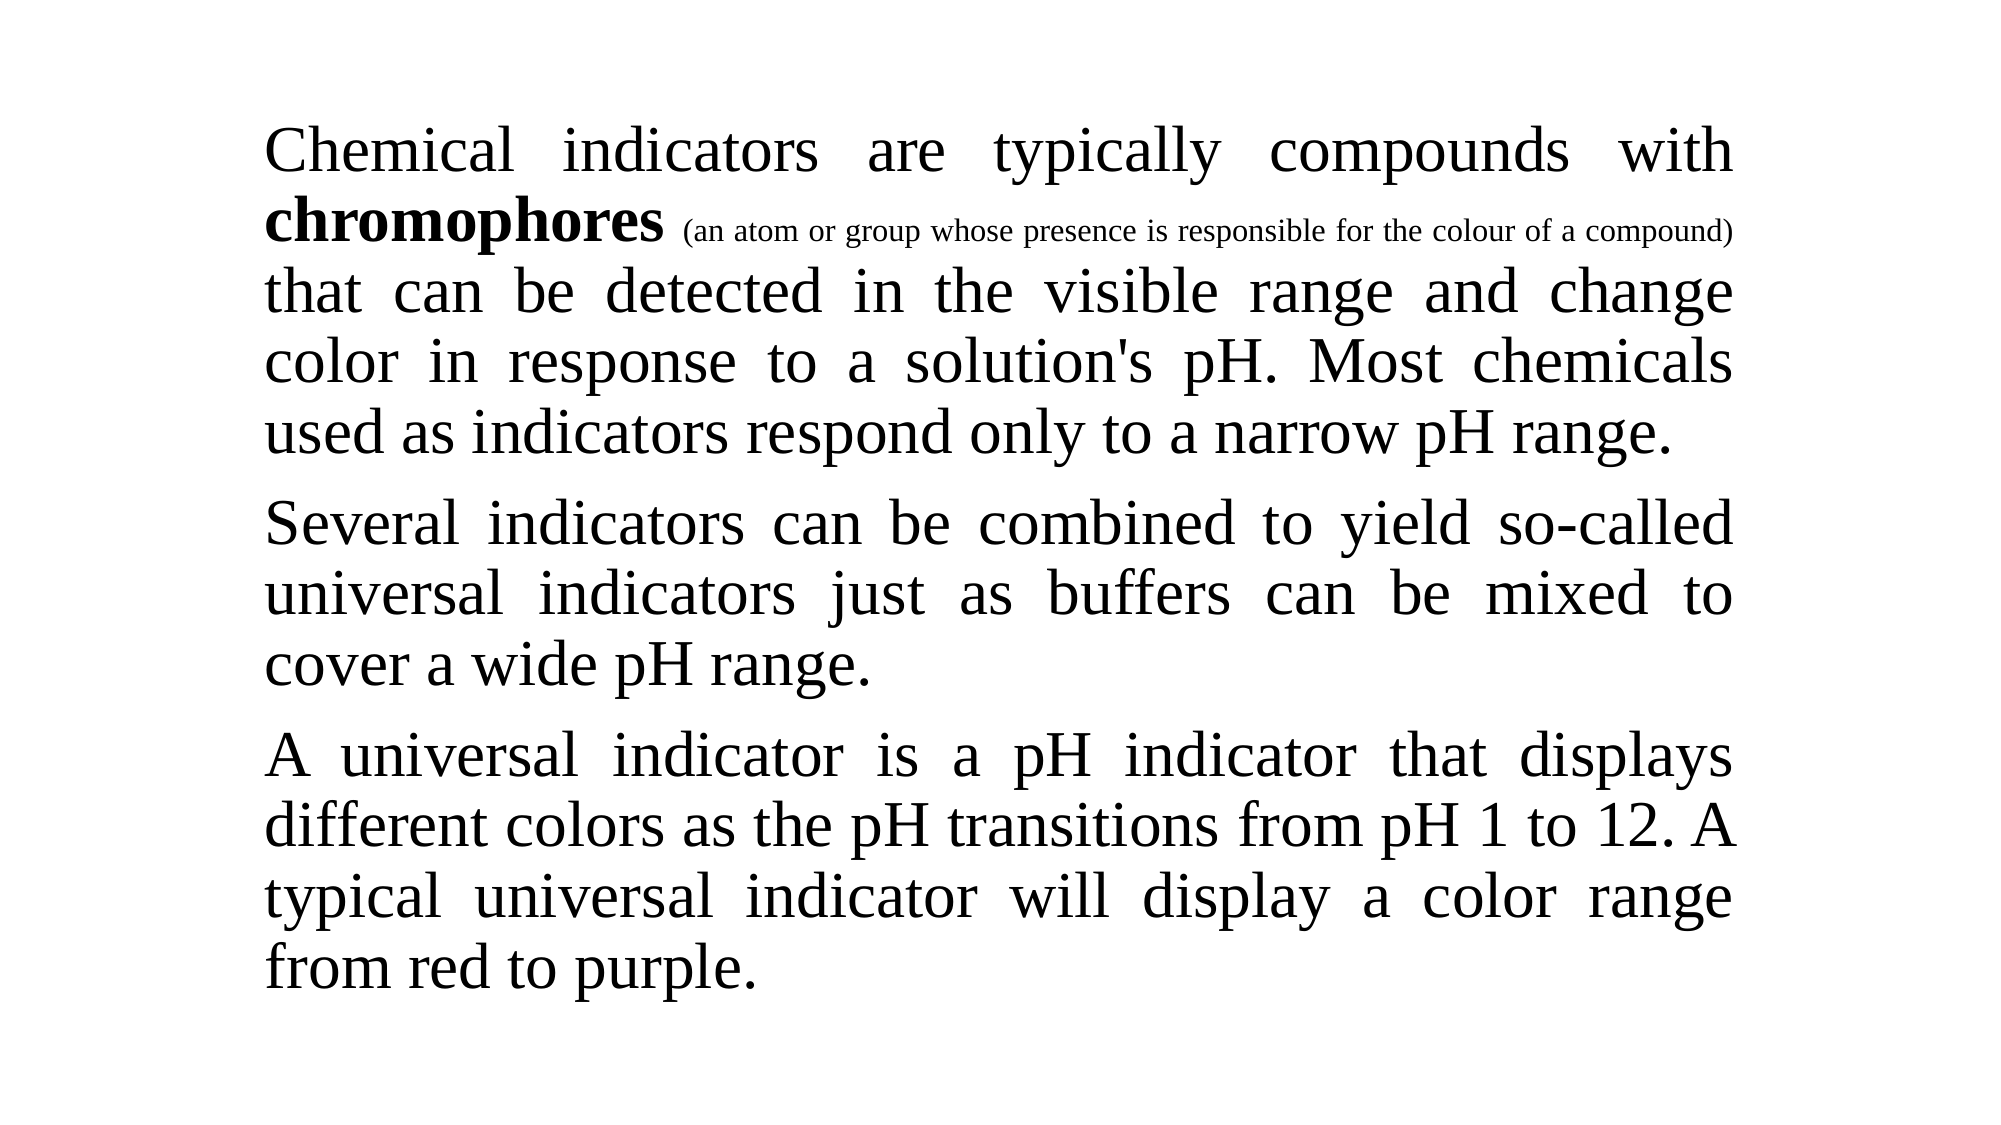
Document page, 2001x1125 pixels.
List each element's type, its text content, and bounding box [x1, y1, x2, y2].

subtitle Chemical indicators are typically compounds with chromophores (an atom or group whose presence is responsible for the colour of a compound) that can be detected in the visible range and change color in response to a solution's pH. Most chemicals used as indicators respond only to a narrow pH range. Several indicators can be combined to yield so-called universal indicators just as buffers can be mixed to cover a wide pH range. A universal indicator is a pH indicator that displays different colors as the pH transitions from pH 1 to 12. A typical universal indicator will display a color range from red to purple. [249, 107, 1750, 1038]
